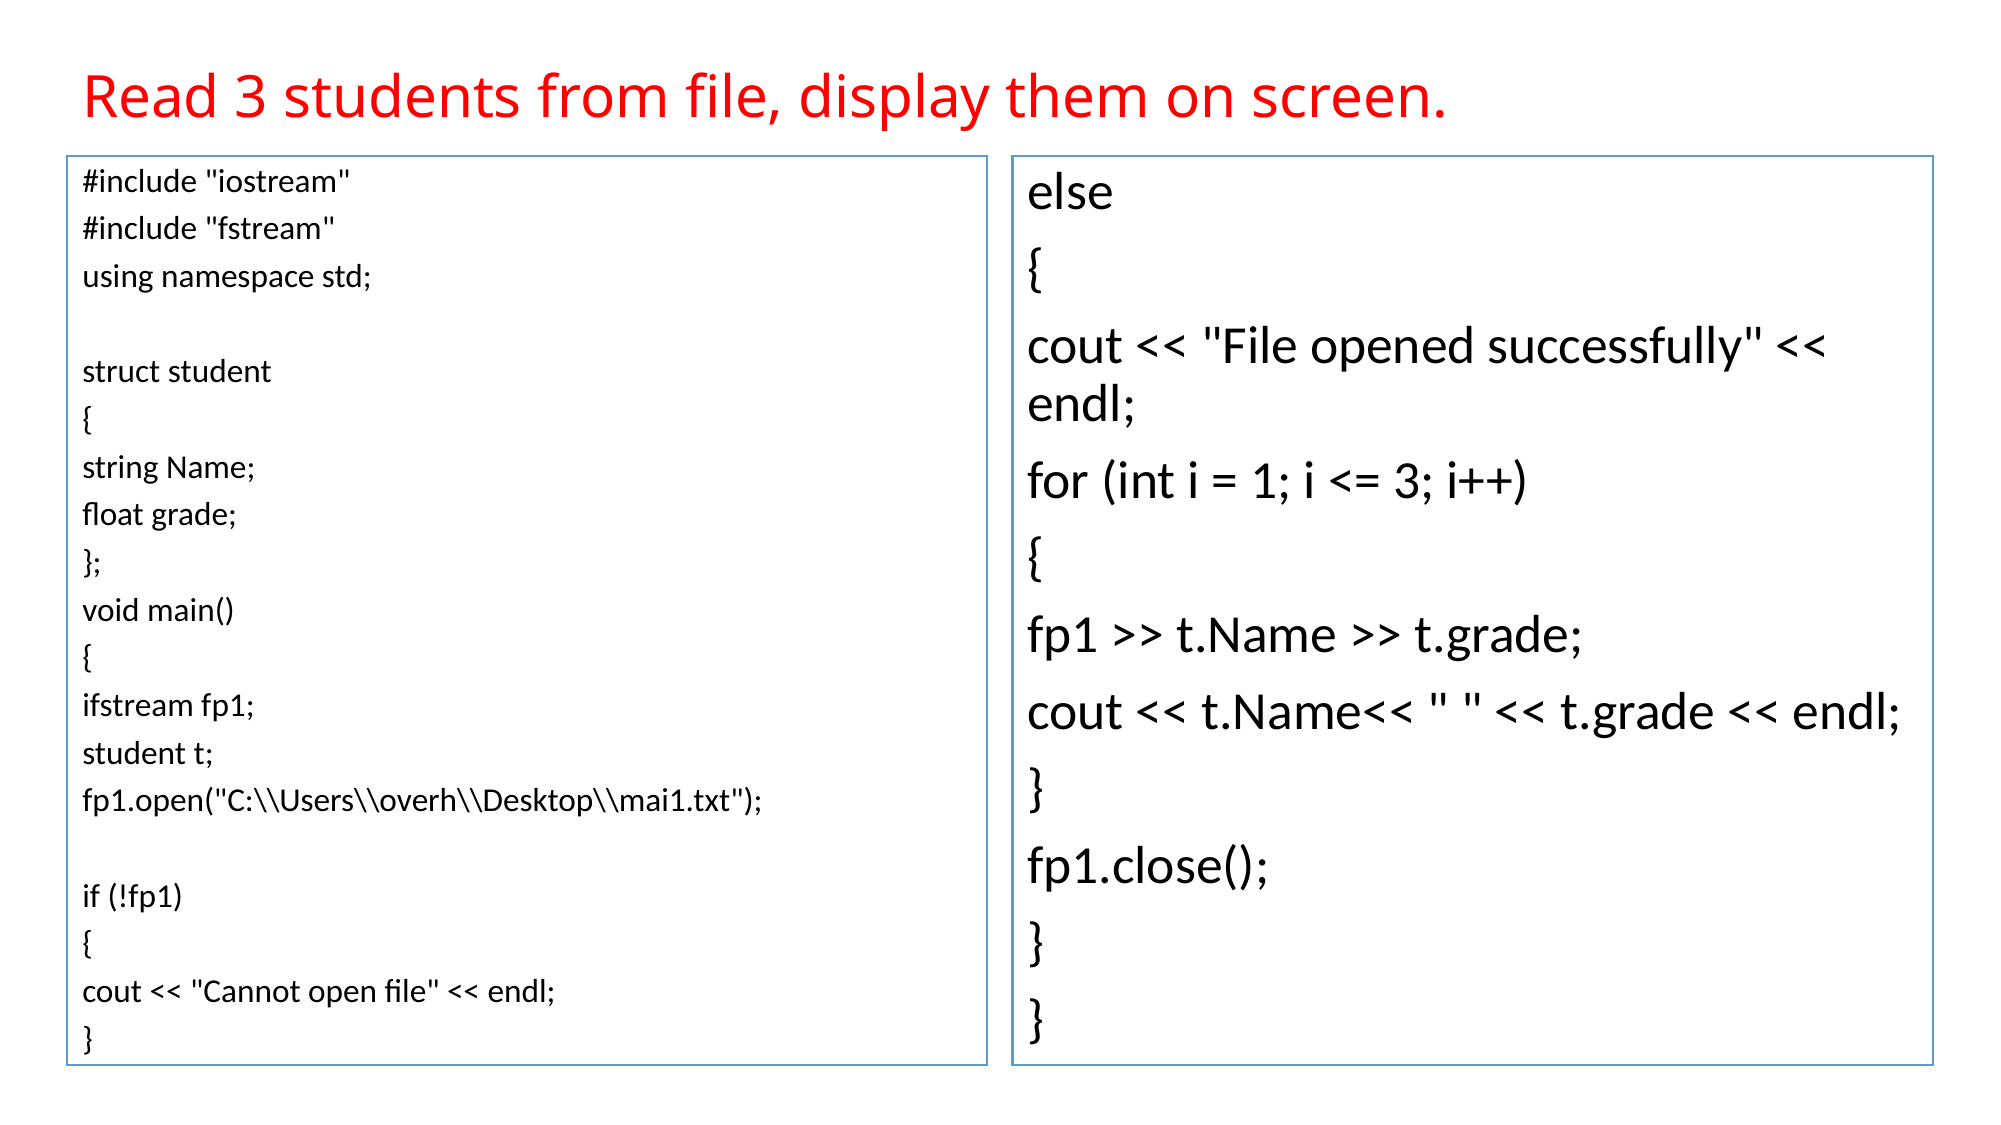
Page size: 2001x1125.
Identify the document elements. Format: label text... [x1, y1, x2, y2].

title Read 3 students from file, display them on screen. [67, 59, 1863, 144]
list else { cout << "File opened successfully" << endl; for (int i = 1; i <= 3; i++) { fp1 >> t.Name >> t.grade; cout << t.Name<< " " << t.grade << endl; } fp1.close(); } } [1011, 155, 1934, 1066]
list #include "iostream" #include "fstream" using namespace std; struct student { string Name; float grade; }; void main() { ifstream fp1; student t; fp1.open("C:\\Users\\overh\\Desktop\\mai1.txt"); if (!fp1) { cout << "Cannot open file" << endl; } [66, 155, 988, 1066]
